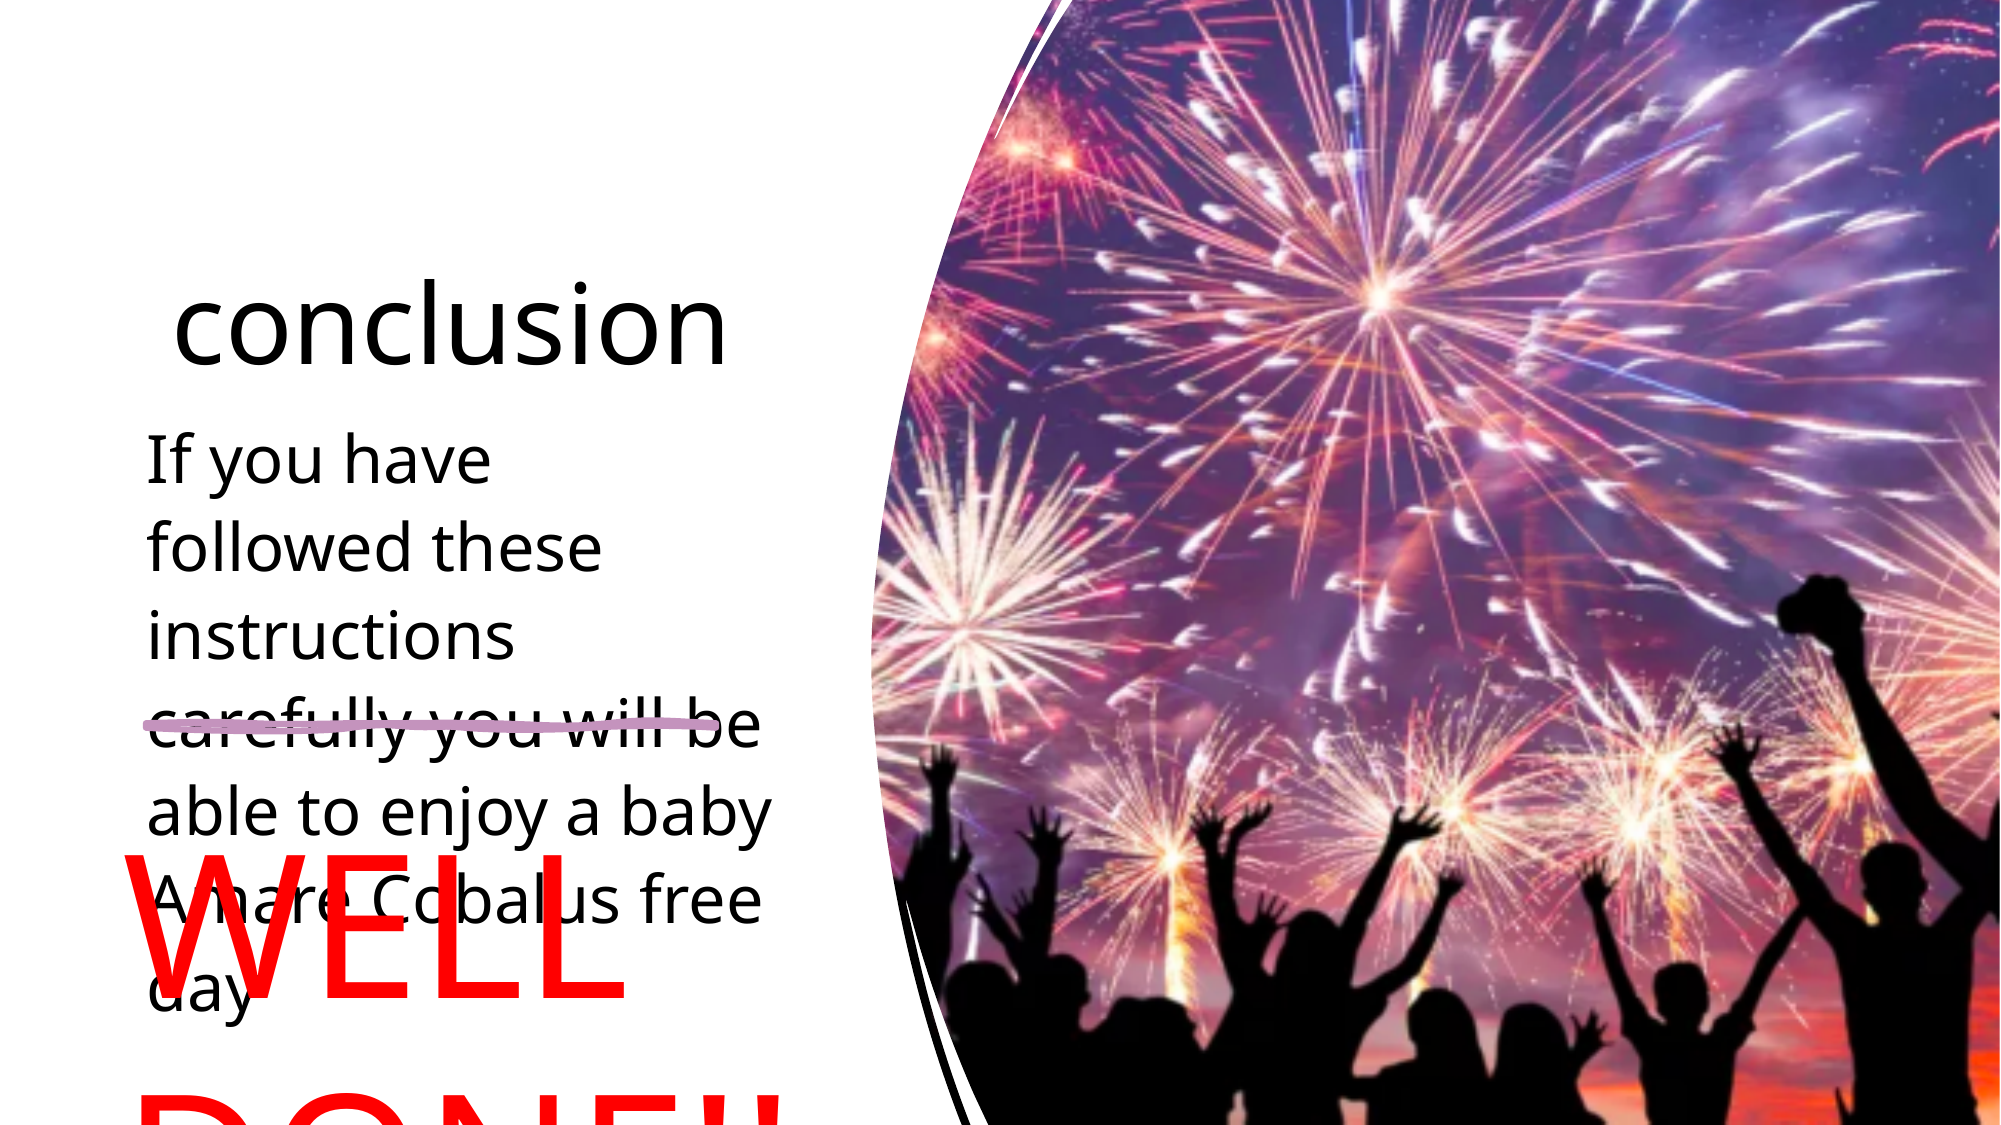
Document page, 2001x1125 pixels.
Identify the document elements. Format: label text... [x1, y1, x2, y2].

title conclusion [156, 145, 770, 395]
text_box WELL DONE!! [107, 791, 833, 1125]
text_box [144, 719, 718, 733]
picture [871, 0, 2000, 1125]
subtitle If you have followed these instructions carefully you will be able to enjoy a baby Amare Cobalus free day [131, 401, 794, 660]
text_box [0, 0, 871, 1125]
